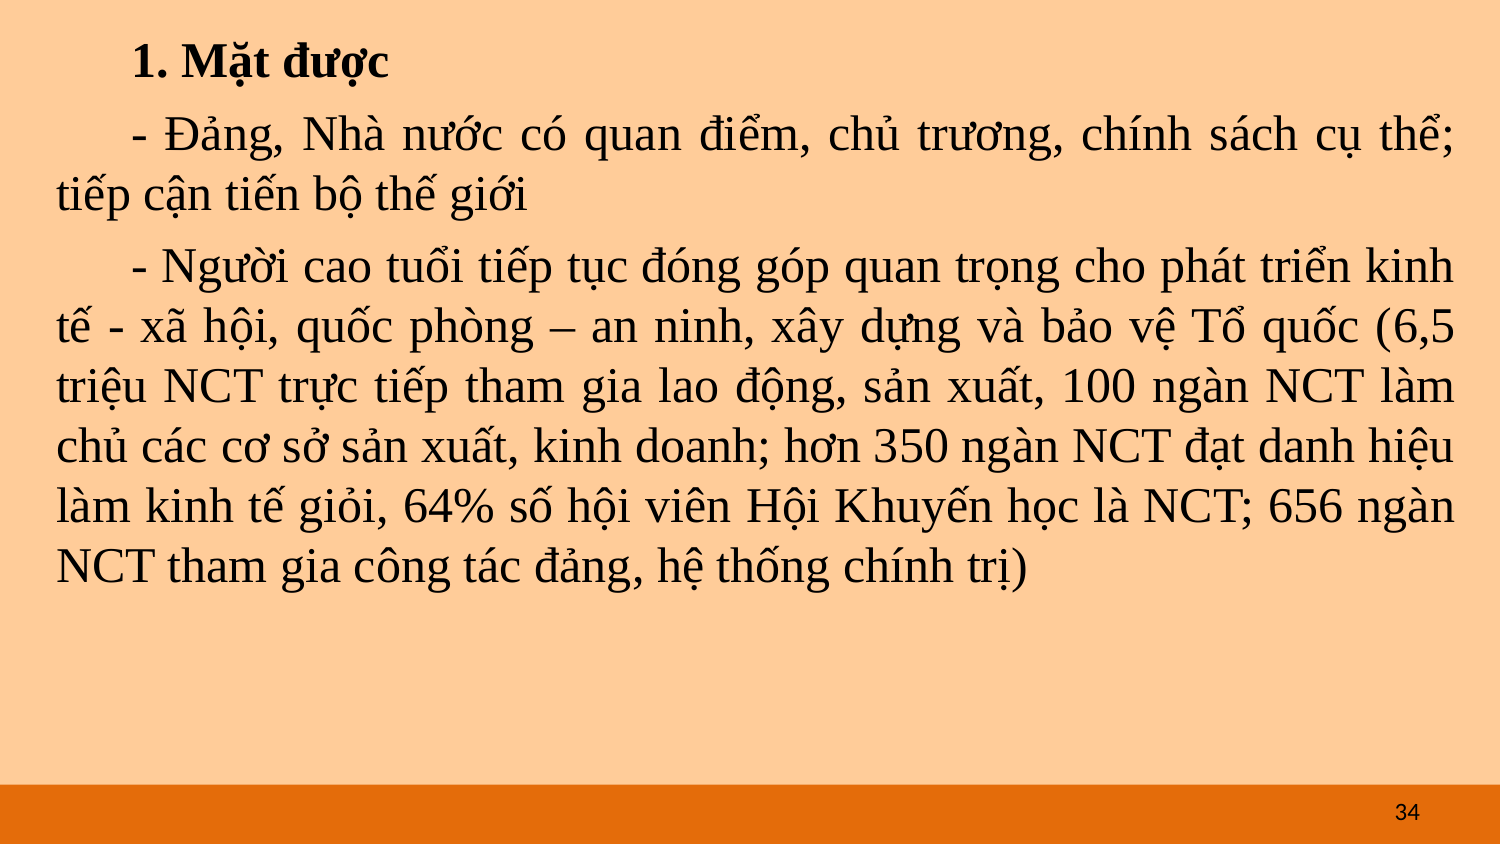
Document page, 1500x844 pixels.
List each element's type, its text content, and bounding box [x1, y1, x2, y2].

slide_number 34 [1085, 788, 1436, 833]
text_box 1. Mặt được - Đảng, Nhà nước có quan điểm, chủ trương, chính sách cụ thể; tiếp cận tiến bộ thế giới - Người cao tuổi tiếp tục đóng góp quan trọng cho phát triển kinh tế - xã hội, quốc phòng – an ninh, xây dựng và bảo vệ Tổ quốc (6,5 triệu NCT trực tiếp tham gia lao động, sản xuất, 100 ngàn NCT làm chủ các cơ sở sản xuất, kinh doanh; hơn 350 ngàn NCT đạt danh hiệu làm kinh tế giỏi, 64% số hội viên Hội Khuyến học là NCT; 656 ngàn NCT tham gia công tác đảng, hệ thống chính trị) [41, 20, 1471, 601]
